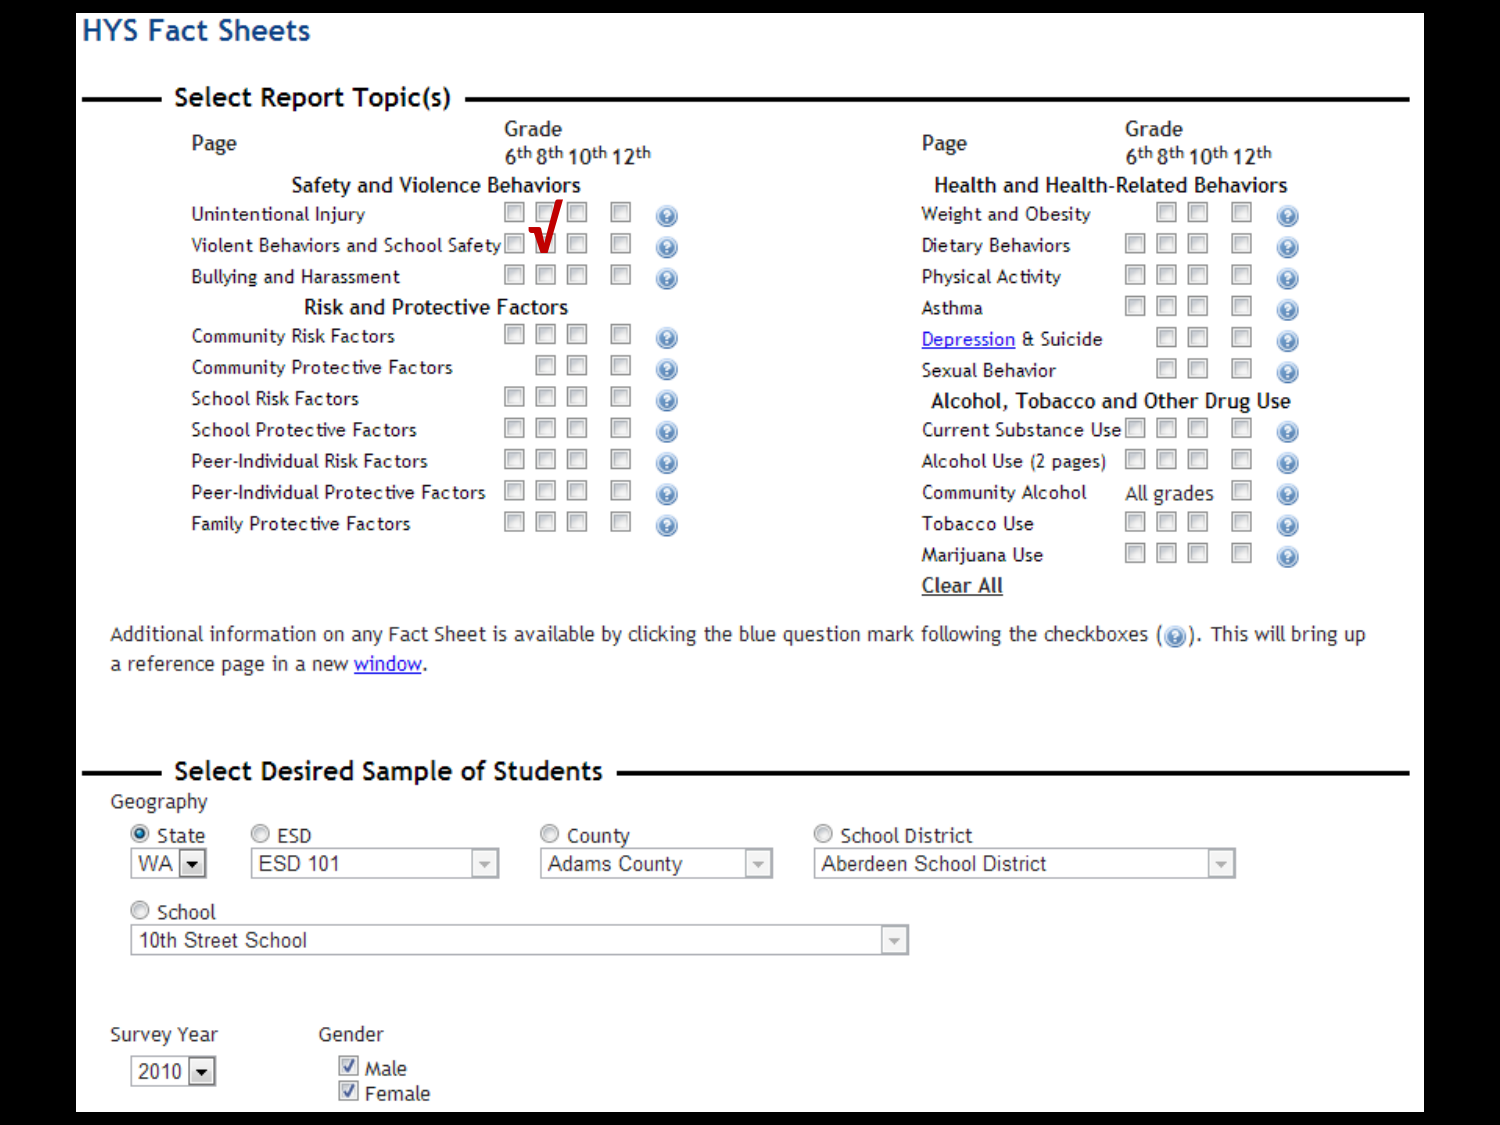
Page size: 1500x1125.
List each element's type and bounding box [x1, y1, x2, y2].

picture [76, 12, 1424, 1112]
